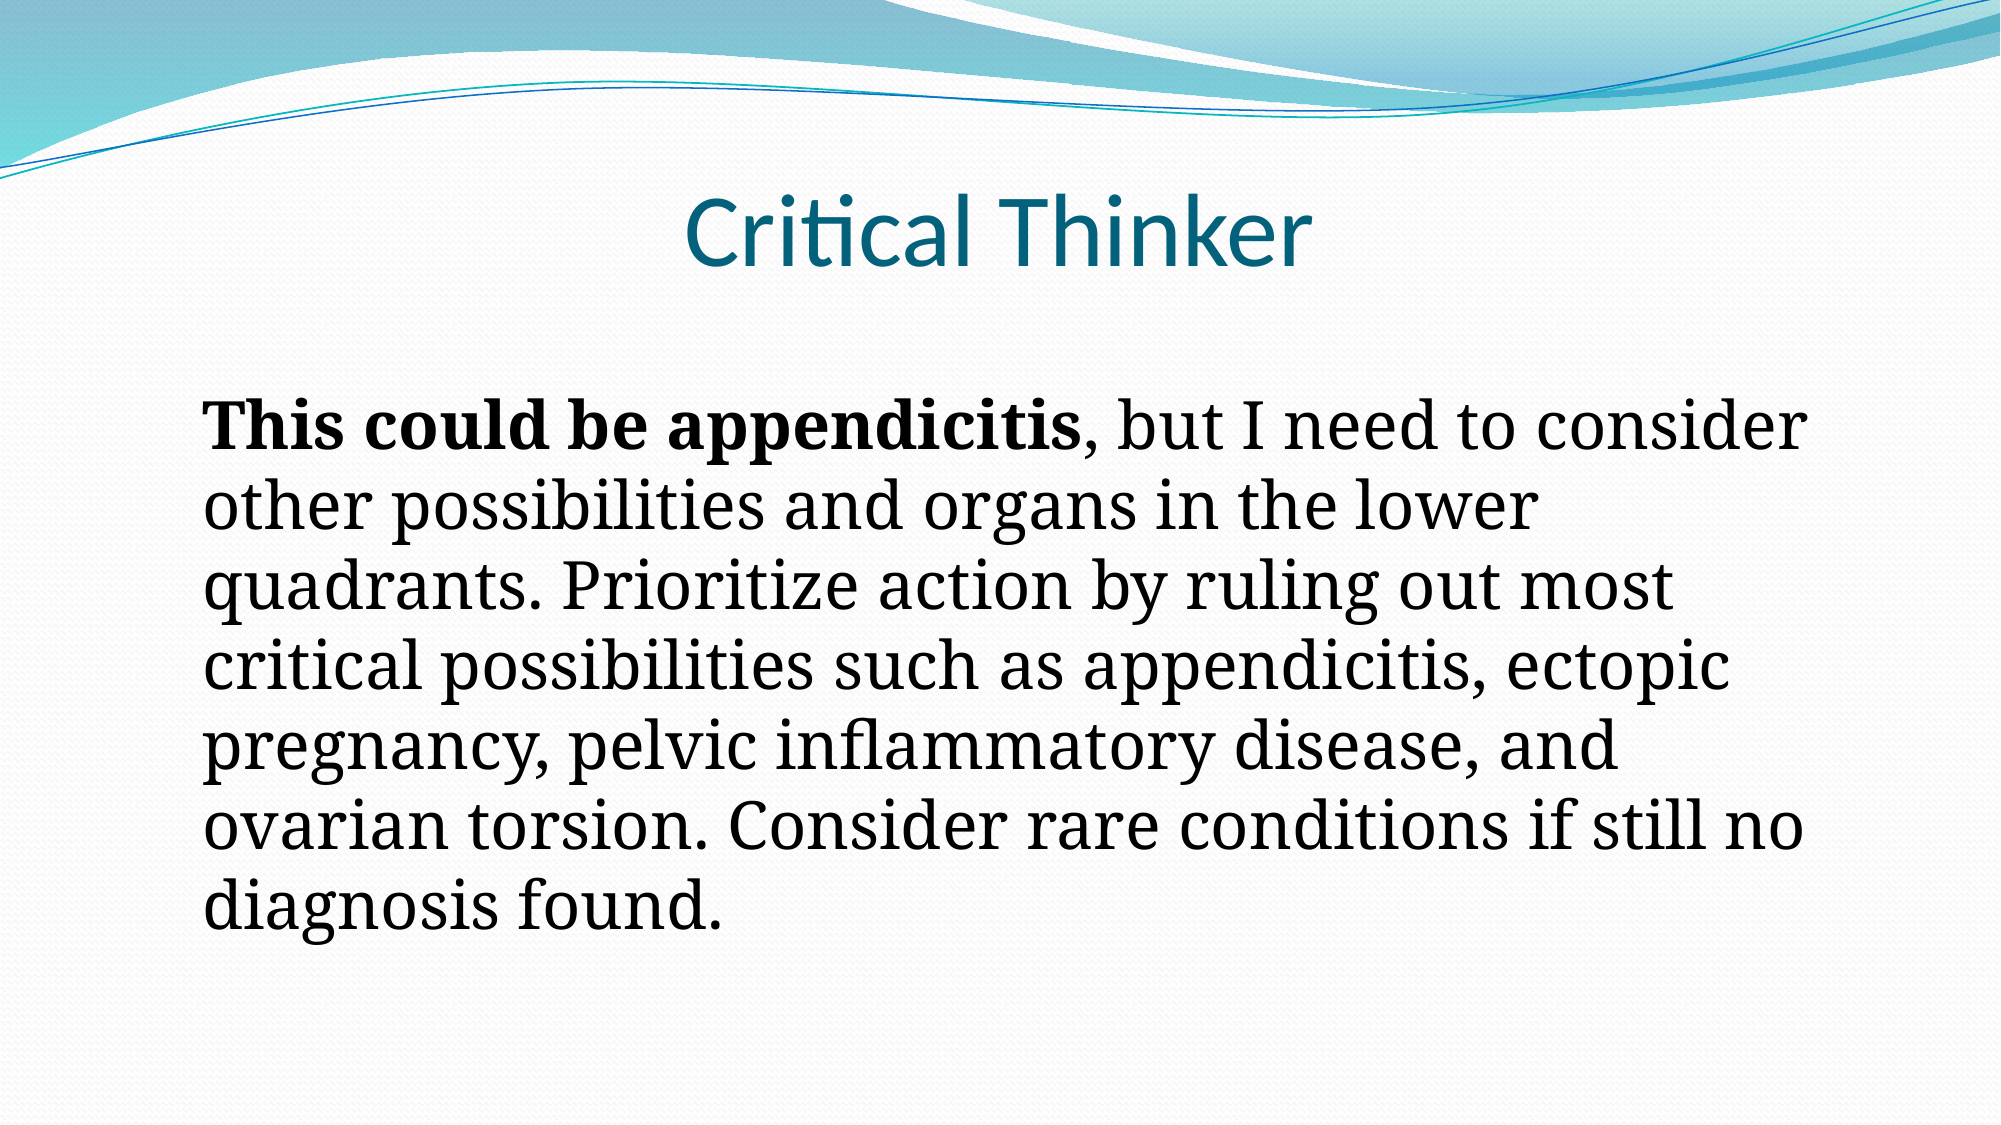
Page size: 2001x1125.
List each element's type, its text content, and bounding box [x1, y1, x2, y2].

title Critical Thinker [324, 99, 1675, 288]
list This could be appendicitis, but I need to consider other possibilities and organs in the lower quadrants. Prioritize action by ruling out most critical possibilities such as appendicitis, ectopic pregnancy, pelvic inflammatory disease, and ovarian torsion. Consider rare conditions if still no diagnosis found. [187, 375, 1838, 1125]
